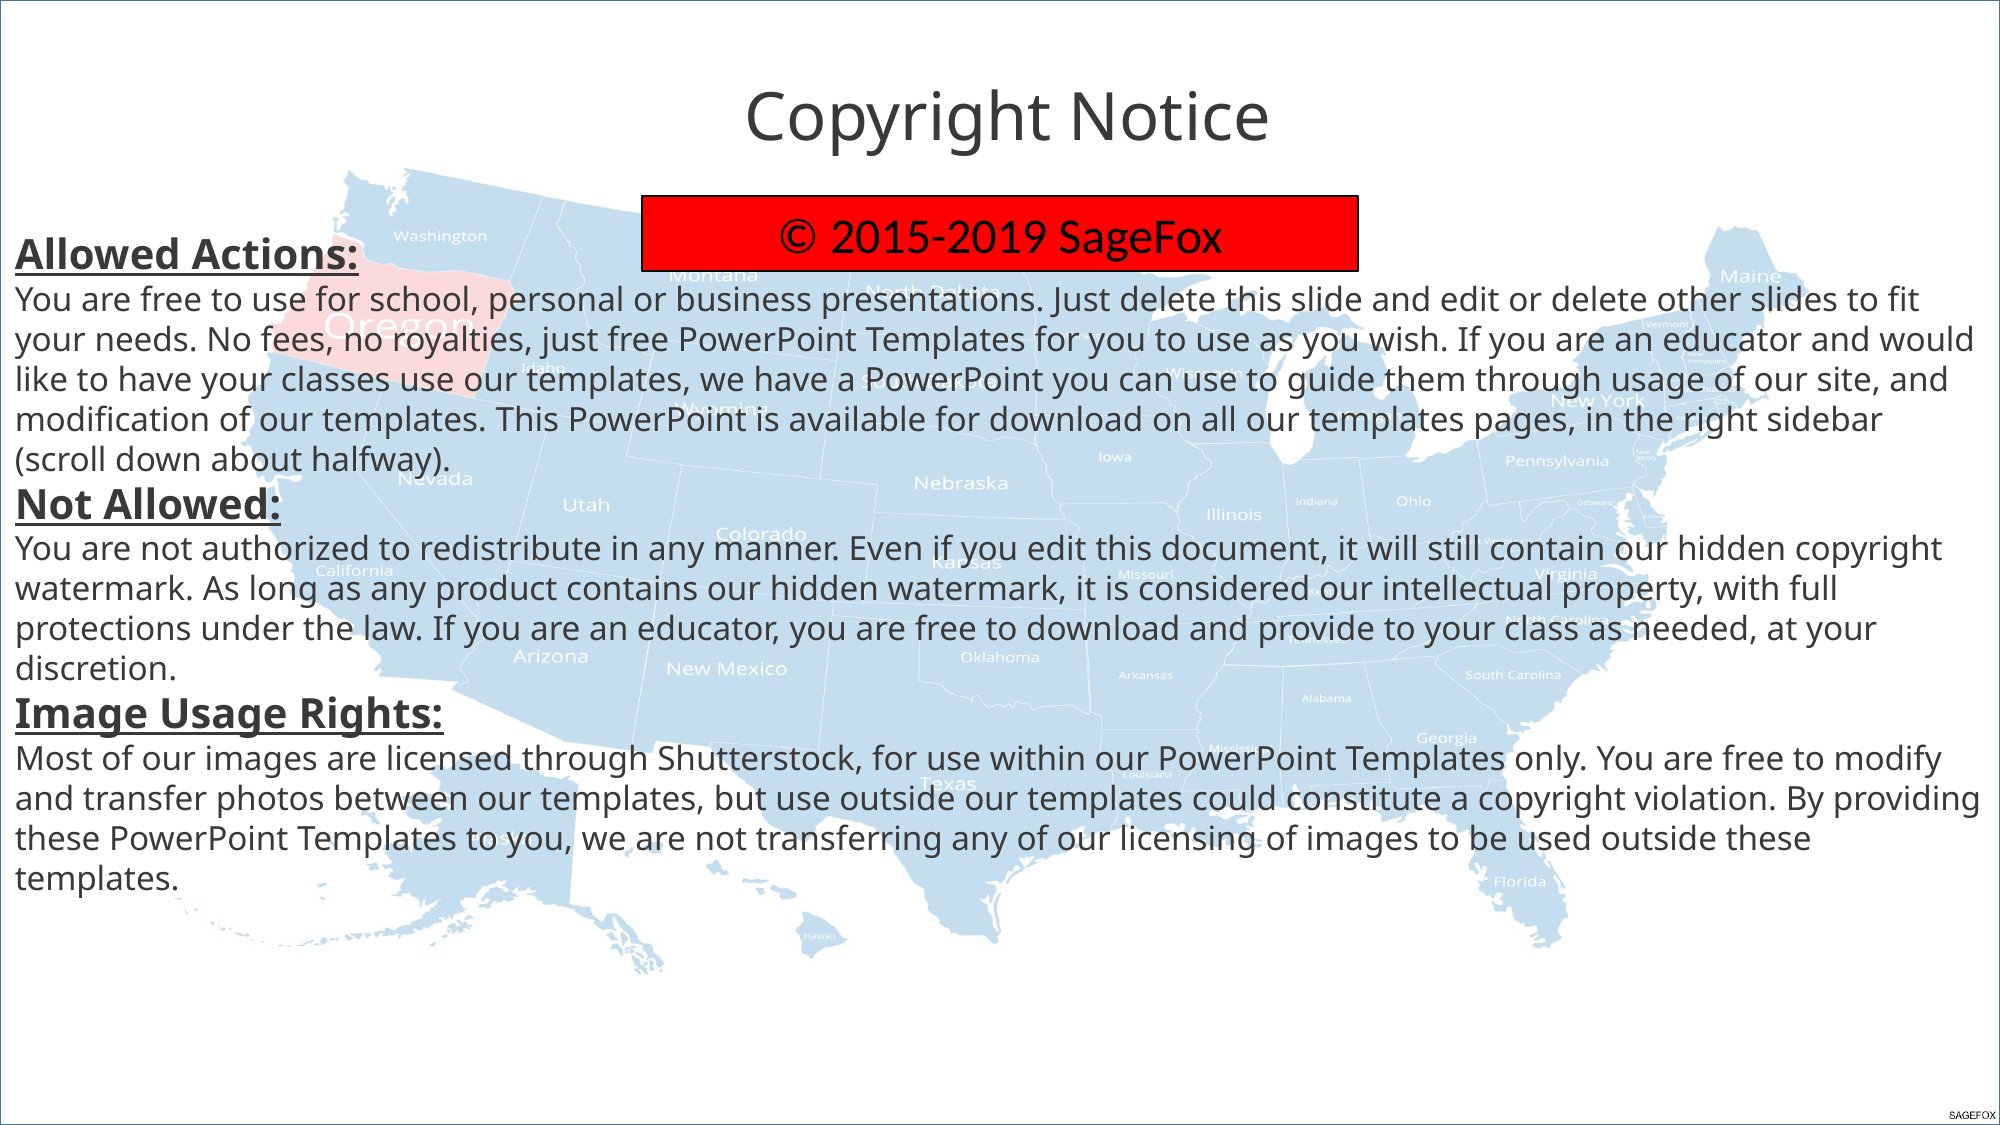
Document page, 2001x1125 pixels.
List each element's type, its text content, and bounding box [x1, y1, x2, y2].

title Copyright Notice [493, 60, 1524, 178]
text_box © 2015-2019 SageFox [641, 196, 1358, 272]
text_box Allowed Actions: You are free to use for school, personal or business presentations. Just delete this slide and edit or delete other slides to fit your needs. No fees, no royalties, just free PowerPoint Templates for you to use as you wish. If you are an educator and would like to have your classes use our templates, we have a PowerPoint you can use to guide them through usage of our site, and modification of our templates. This PowerPoint is available for download on all our templates pages, in the right sidebar (scroll down about halfway). Not Allowed: You are not authorized to redistribute in any manner. Even if you edit this document, it will still contain our hidden copyright watermark. As long as any product contains our hidden watermark, it is considered our intellectual property, with full protections under the law. If you are an educator, you are free to download and provide to your class as needed, at your discretion. Image Usage Rights: Most of our images are licensed through Shutterstock, for use within our PowerPoint Templates only. You are free to modify and transfer photos between our templates, but use outside our templates could constitute a copyright violation. By providing these PowerPoint Templates to you, we are not transferring any of our licensing of images to be used outside these templates. [0, 0, 2000, 1125]
